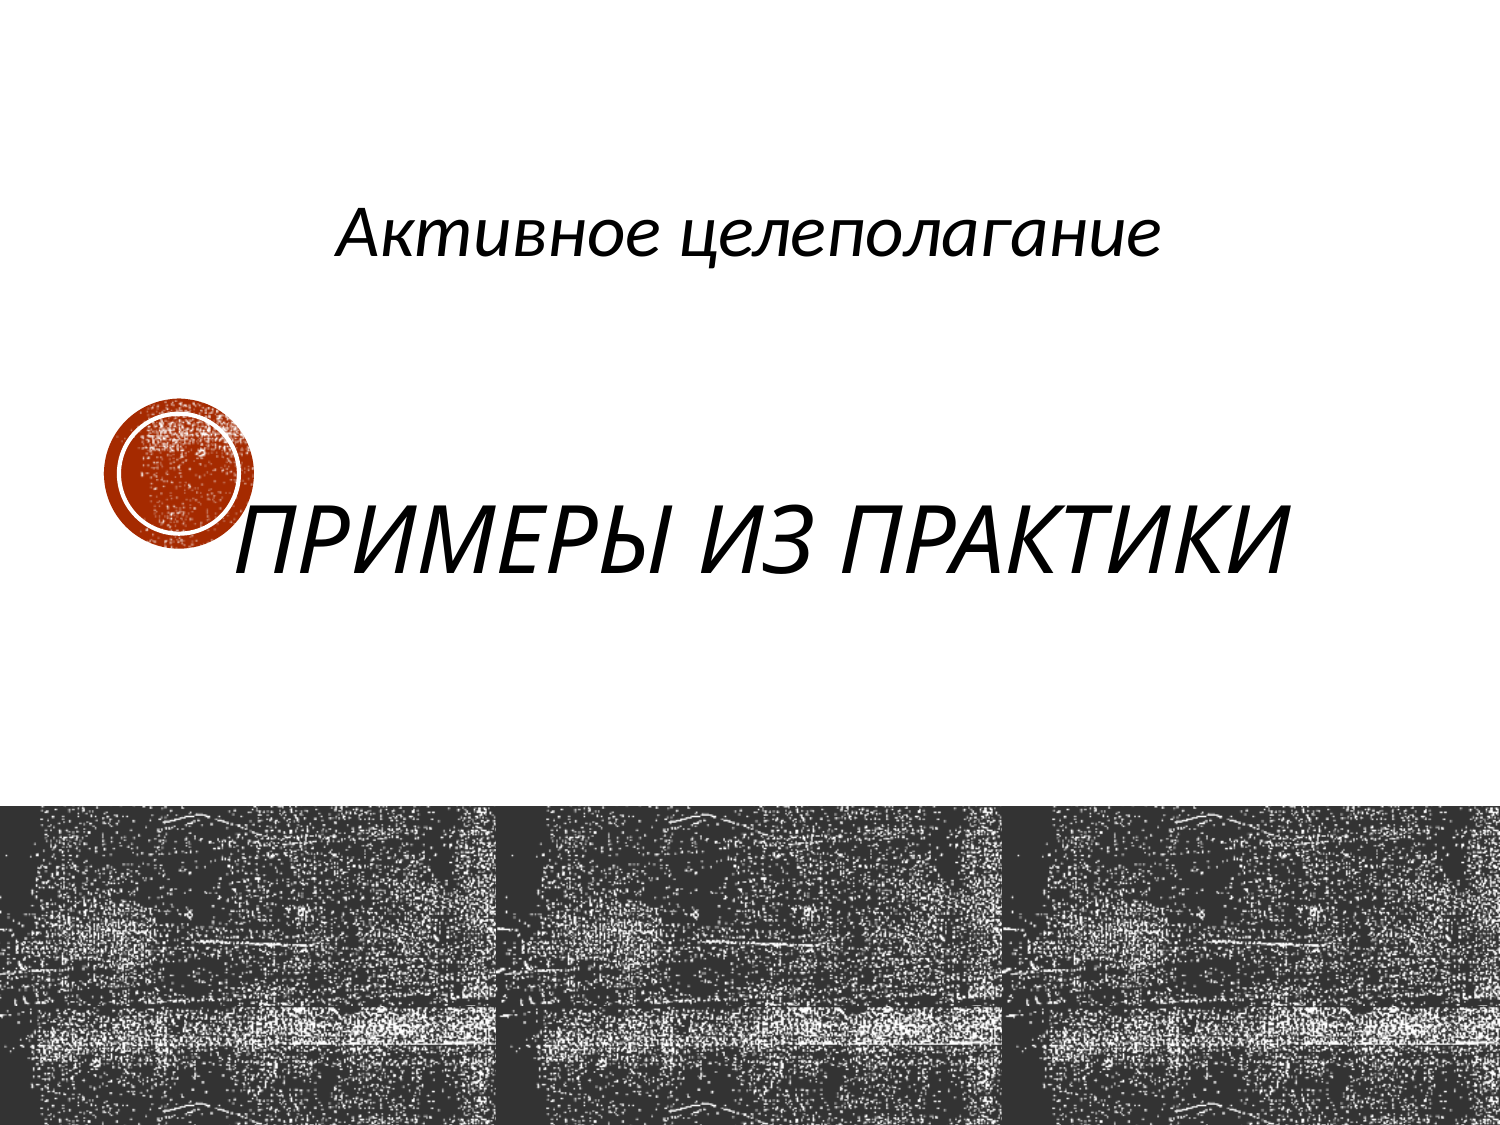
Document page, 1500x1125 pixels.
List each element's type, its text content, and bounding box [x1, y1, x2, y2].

title Примеры из практики [123, 491, 1399, 716]
list Активное целеполагание [112, 184, 1388, 431]
